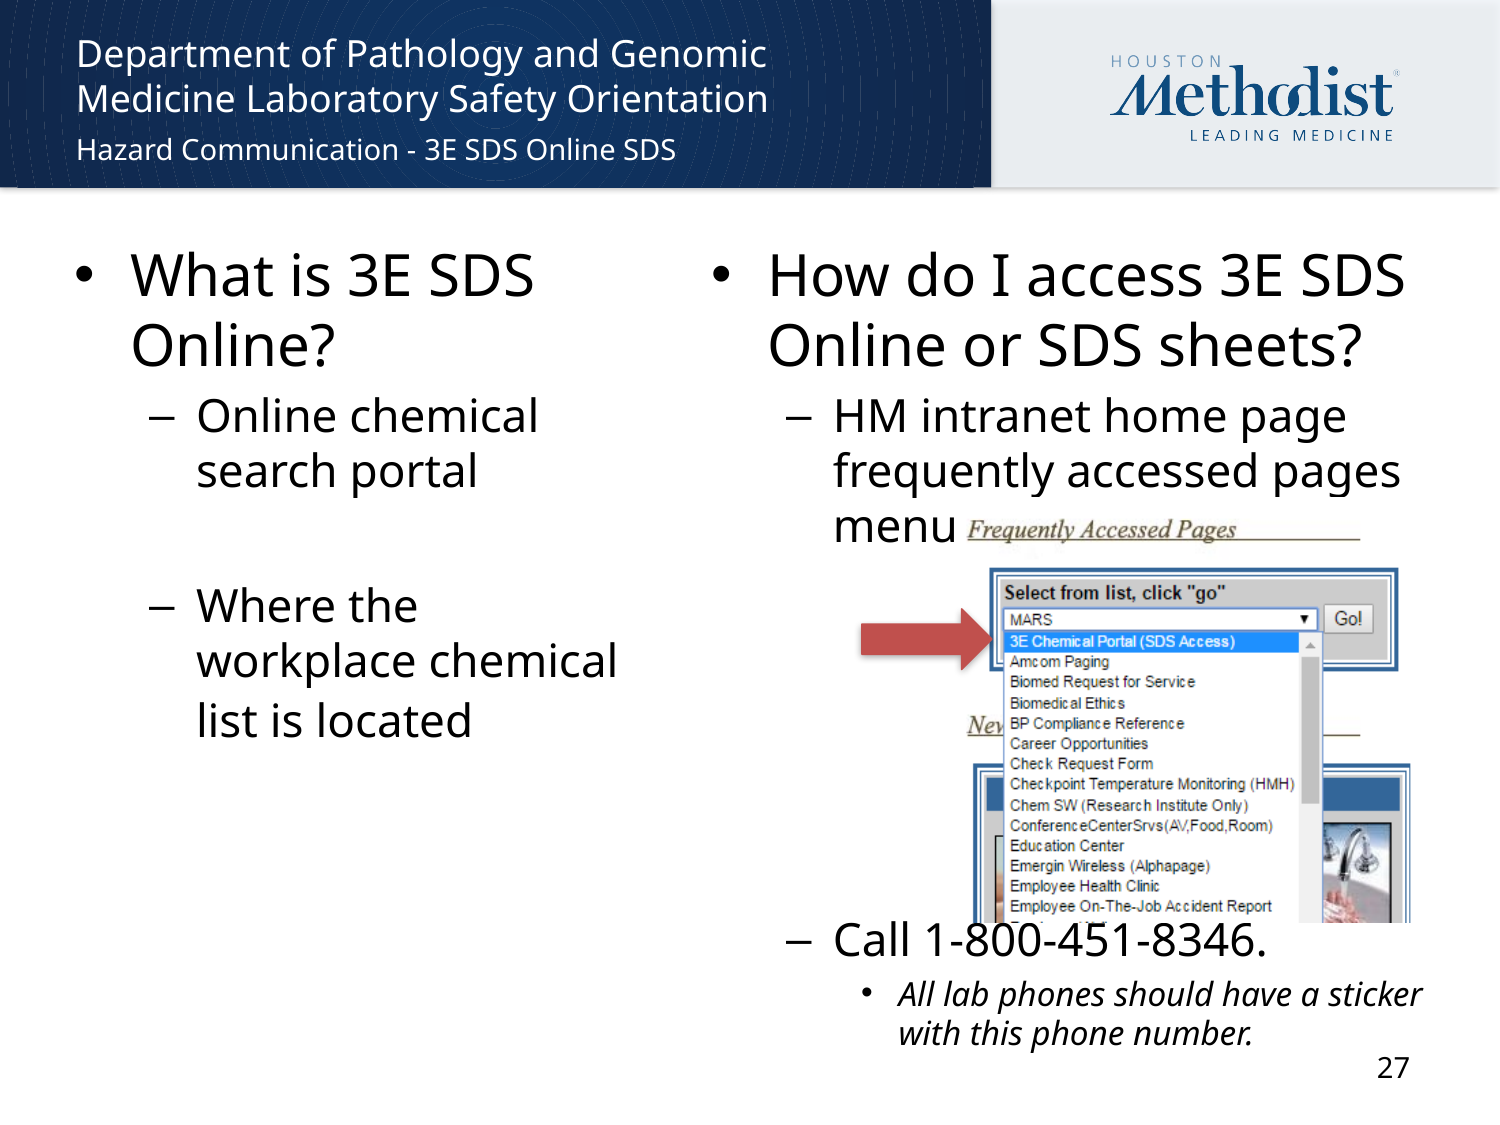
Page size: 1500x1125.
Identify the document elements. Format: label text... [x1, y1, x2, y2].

picture [1110, 55, 1400, 141]
picture [954, 496, 1411, 923]
list What is 3E SDS Online? Online chemical search portal Where the workplace chemical list is located [59, 230, 659, 1091]
list Hazard Communication - 3E SDS Online SDS [61, 123, 834, 184]
title Department of Pathology and Genomic Medicine Laboratory Safety Orientation [61, 22, 942, 106]
text_box How do I access 3E SDS Online or SDS sheets? HM intranet home page frequently accessed pages menu Call 1-800-451-8346. All lab phones should have a sticker with this phone number. [696, 230, 1447, 1091]
text_box [861, 623, 949, 656]
